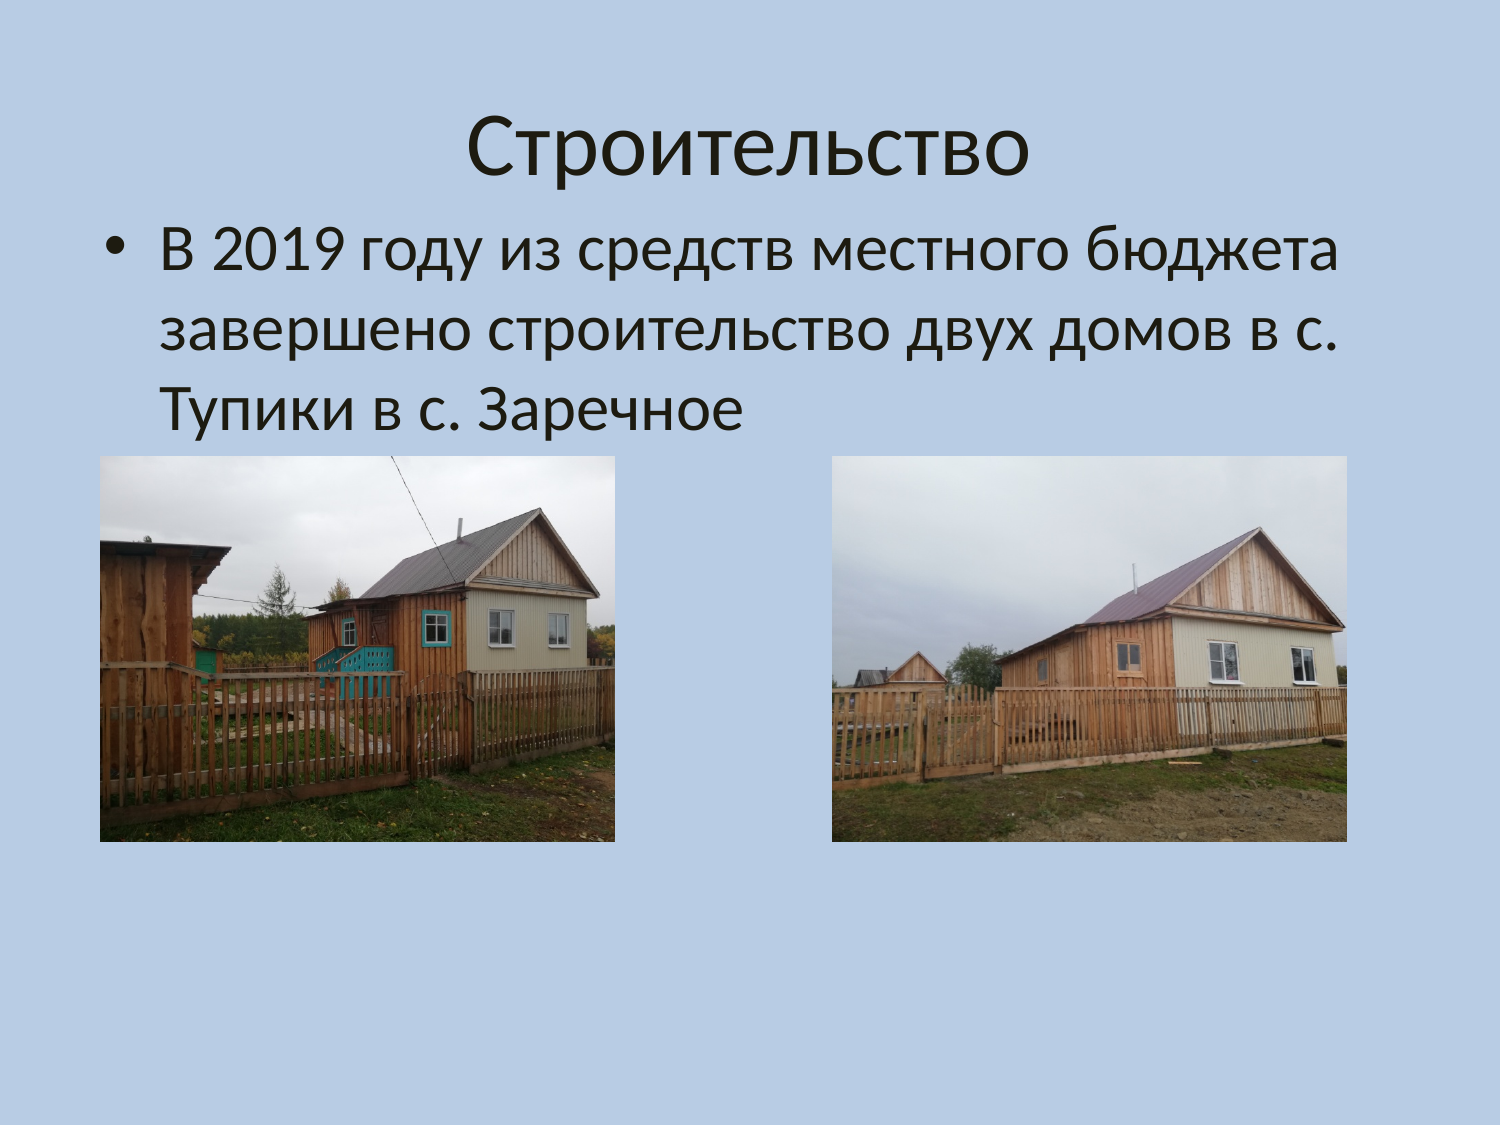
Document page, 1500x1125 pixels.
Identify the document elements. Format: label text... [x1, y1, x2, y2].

title Строительство [75, 45, 1425, 233]
picture [100, 455, 615, 842]
picture [832, 455, 1347, 842]
list В 2019 году из средств местного бюджета завершено строительство двух домов в с. Тупики в с. Заречное [88, 196, 1439, 939]
